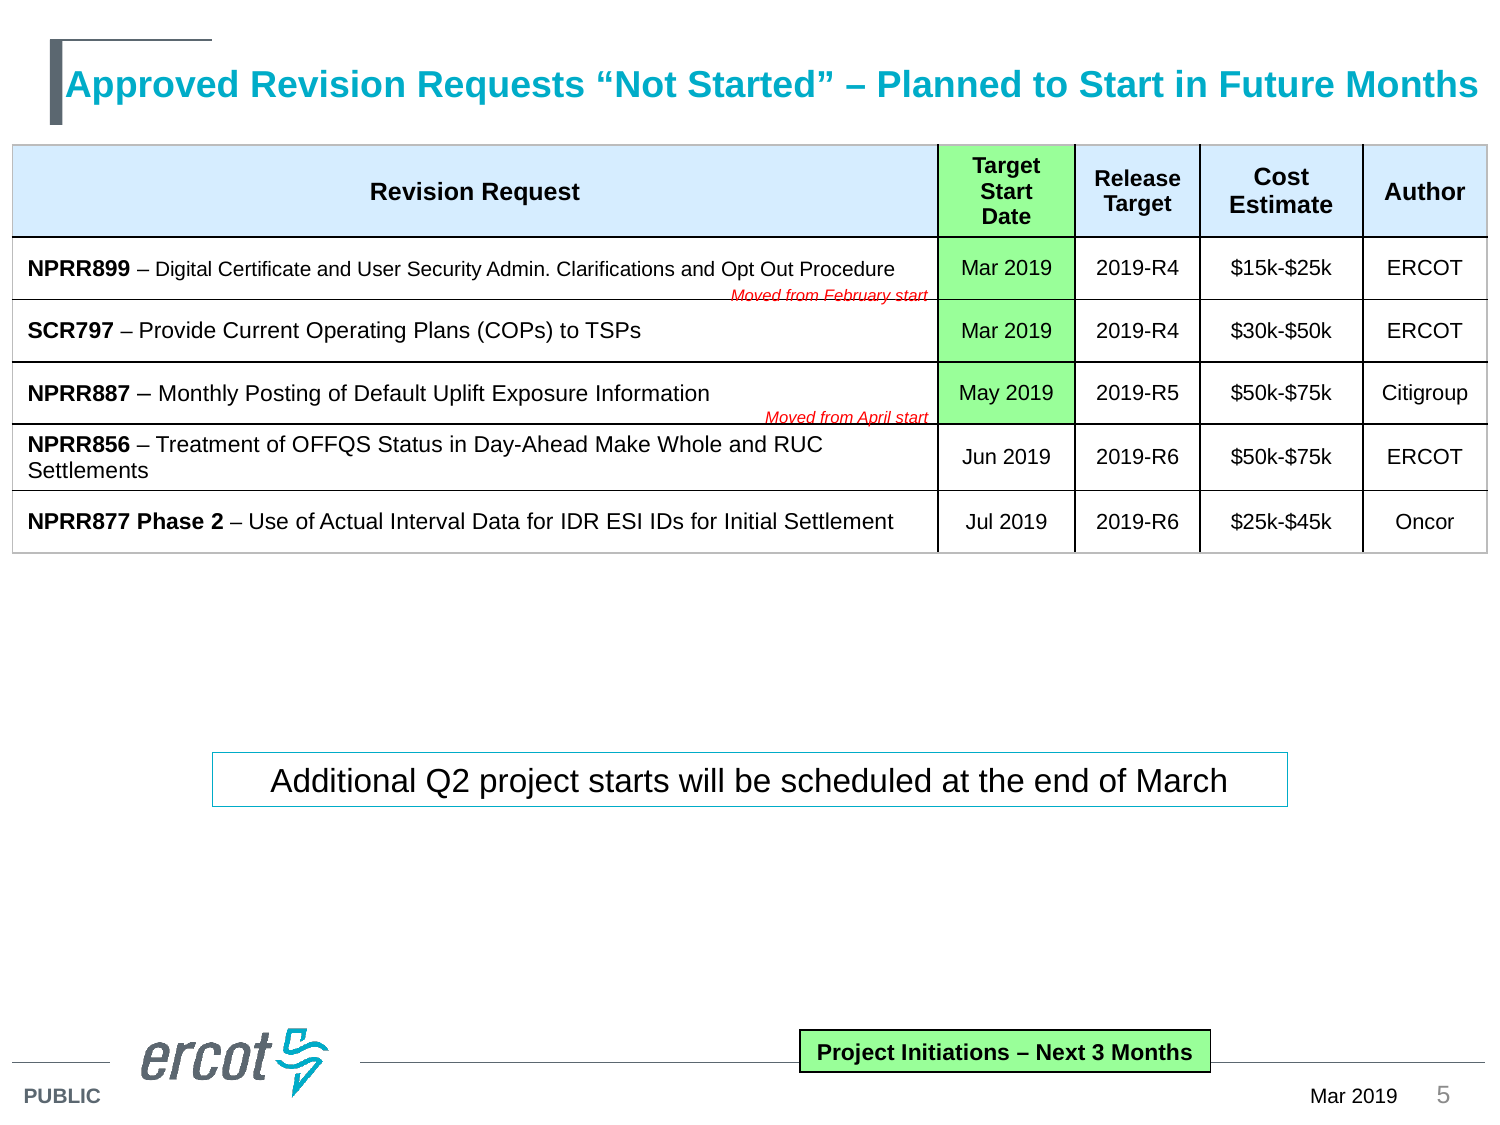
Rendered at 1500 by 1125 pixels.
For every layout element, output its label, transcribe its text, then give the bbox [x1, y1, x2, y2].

table_cell Mar 2019 [939, 300, 1074, 361]
table_cell $50k-$75k [1201, 425, 1362, 490]
table_cell 2019-R4 [1076, 238, 1199, 299]
table_cell $30k-$50k [1201, 300, 1362, 361]
table_cell 2019-R5 [1076, 363, 1199, 423]
slide_number 5 [1412, 1076, 1475, 1112]
table_cell 2019-R6 [1076, 491, 1199, 552]
table_header Release Target [1076, 146, 1199, 236]
table_header Cost Estimate [1201, 146, 1362, 236]
text_box Additional Q2 project starts will be scheduled at the end of March [212, 752, 1288, 807]
table_header Revision Request [13, 146, 937, 236]
table_cell May 2019 [939, 363, 1074, 423]
table_cell NPRR899 – Digital Certificate and User Security Admin. Clarifications and Opt Out Procedure [13, 238, 937, 299]
table_header Target Start Date [939, 146, 1074, 236]
text_box Moved from February start [697, 277, 962, 313]
table_cell NPRR887 – Monthly Posting of Default Uplift Exposure Information [13, 363, 937, 423]
table_cell NPRR877 Phase 2 – Use of Actual Interval Data for IDR ESI IDs for Initial Settlement [13, 491, 937, 552]
table_cell Mar 2019 [939, 238, 1074, 299]
table_cell 2019-R6 [1076, 425, 1199, 490]
title Approved Revision Requests “Not Started” – Planned to Start in Future Months [50, 52, 1500, 125]
table_cell SCR797 – Provide Current Operating Plans (COPs) to TSPs [13, 300, 937, 361]
table_cell $50k-$75k [1201, 363, 1362, 423]
table_cell $25k-$45k [1201, 491, 1362, 552]
table_cell 2019-R4 [1076, 300, 1199, 361]
text_box Project Initiations – Next 3 Months [800, 1029, 1211, 1073]
table_cell NPRR856 – Treatment of OFFQS Status in Day-Ahead Make Whole and RUC Settlements [13, 425, 937, 490]
table_cell Oncor [1364, 491, 1486, 552]
table_cell Jul 2019 [939, 491, 1074, 552]
text_box Moved from April start [734, 399, 960, 435]
table_header Author [1364, 146, 1486, 236]
table_cell ERCOT [1364, 300, 1486, 361]
table_cell ERCOT [1364, 238, 1486, 299]
table_cell ERCOT [1364, 425, 1486, 490]
picture [137, 1024, 332, 1100]
table_cell Citigroup [1364, 363, 1486, 423]
table_cell $15k-$25k [1201, 238, 1362, 299]
table_cell Jun 2019 [939, 425, 1074, 490]
